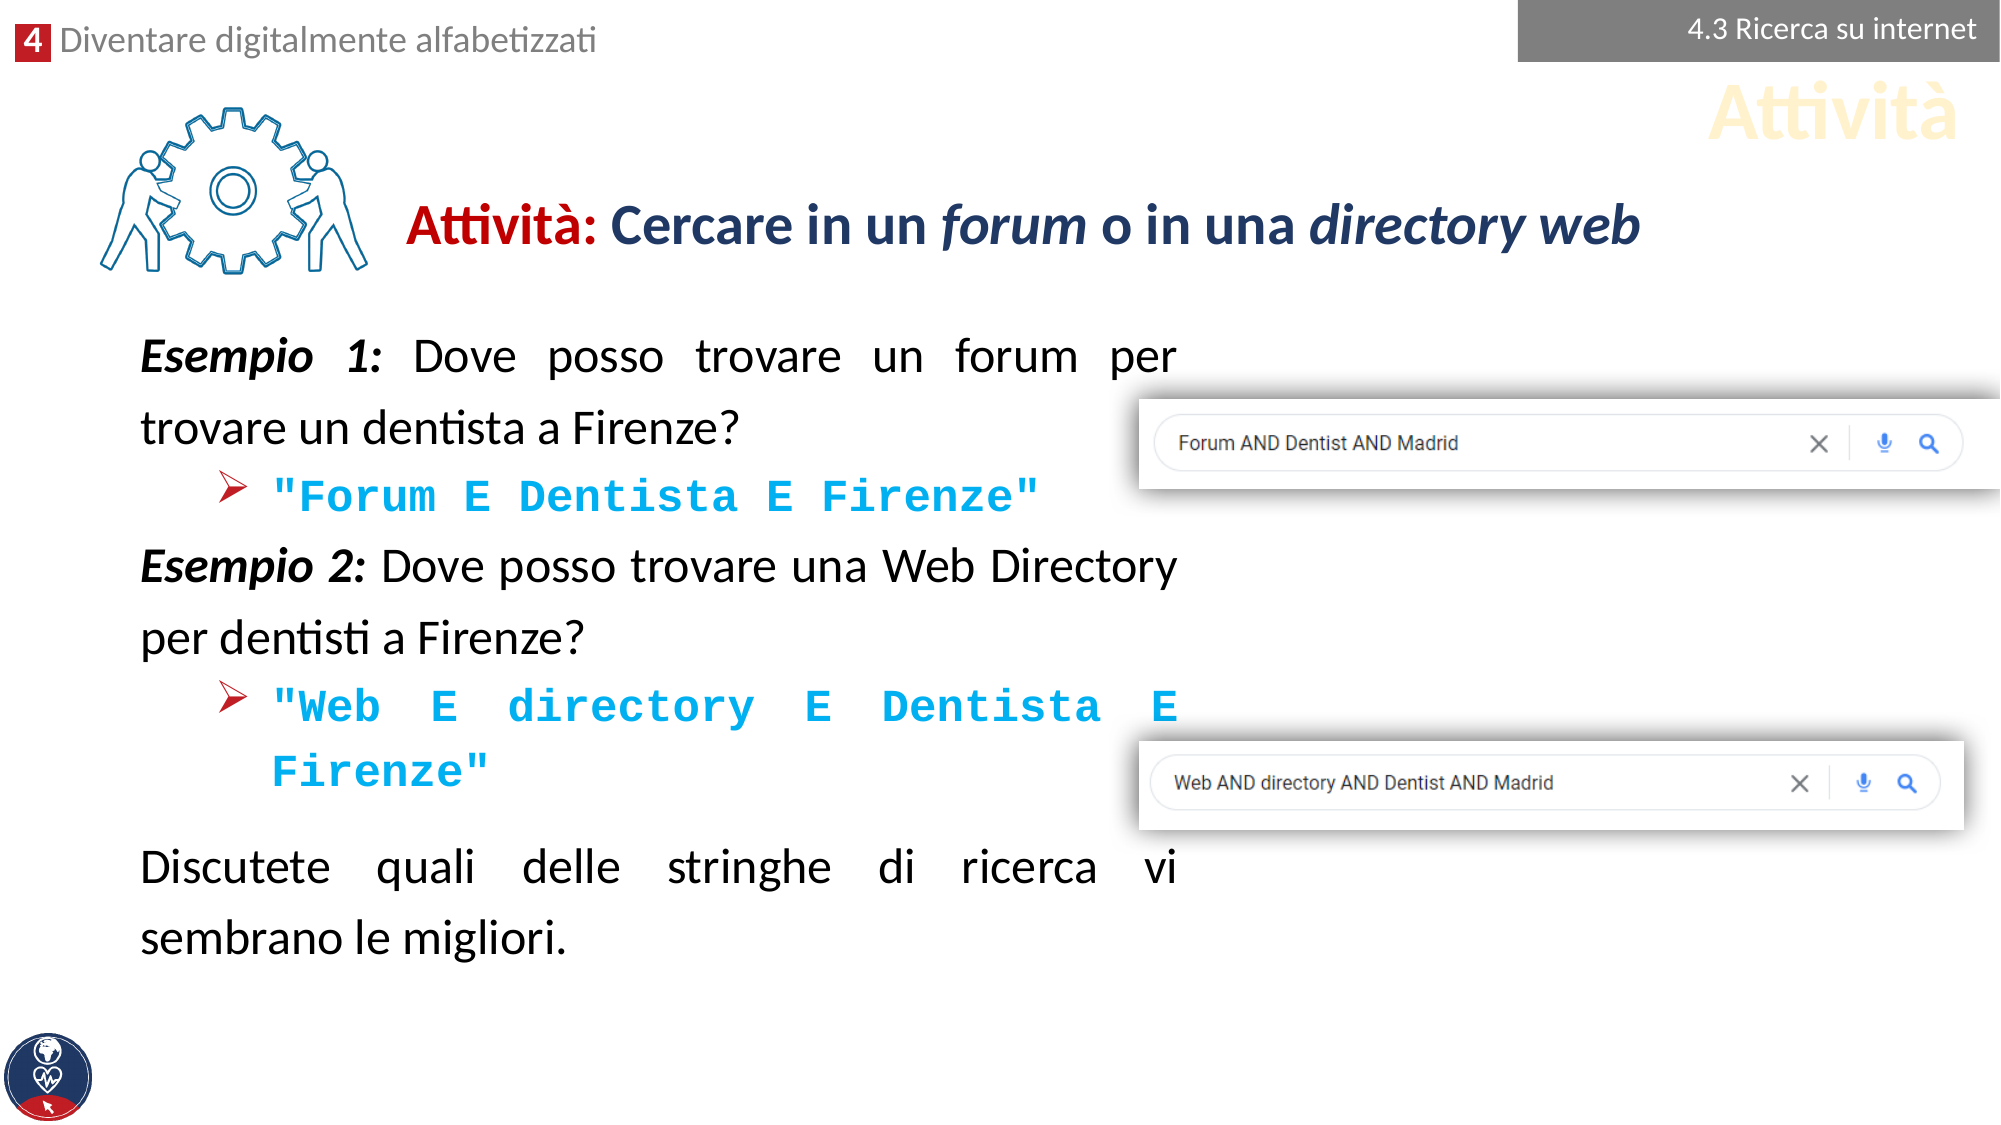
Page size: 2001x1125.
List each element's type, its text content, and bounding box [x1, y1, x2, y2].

picture [1138, 399, 2000, 489]
title Attività: Cercare in un forum o in una directory web [391, 175, 1853, 275]
picture [1138, 740, 1964, 830]
picture [4, 1033, 92, 1121]
list Esempio 1: Dove posso trovare un forum per trovare un dentista a Firenze? "Forum E Dentista E Firenze" Esempio 2: Dove posso trovare una Web Directory per dentisti a Firenze? "Web E directory E Dentista E Firenze" Discutete quali delle stringhe di ricerca vi sembrano le migliori. [124, 302, 1194, 1125]
text_box Attività [1693, 48, 1976, 164]
text_box 4.3 Ricerca su internet [1517, 0, 2000, 62]
picture [91, 92, 376, 290]
